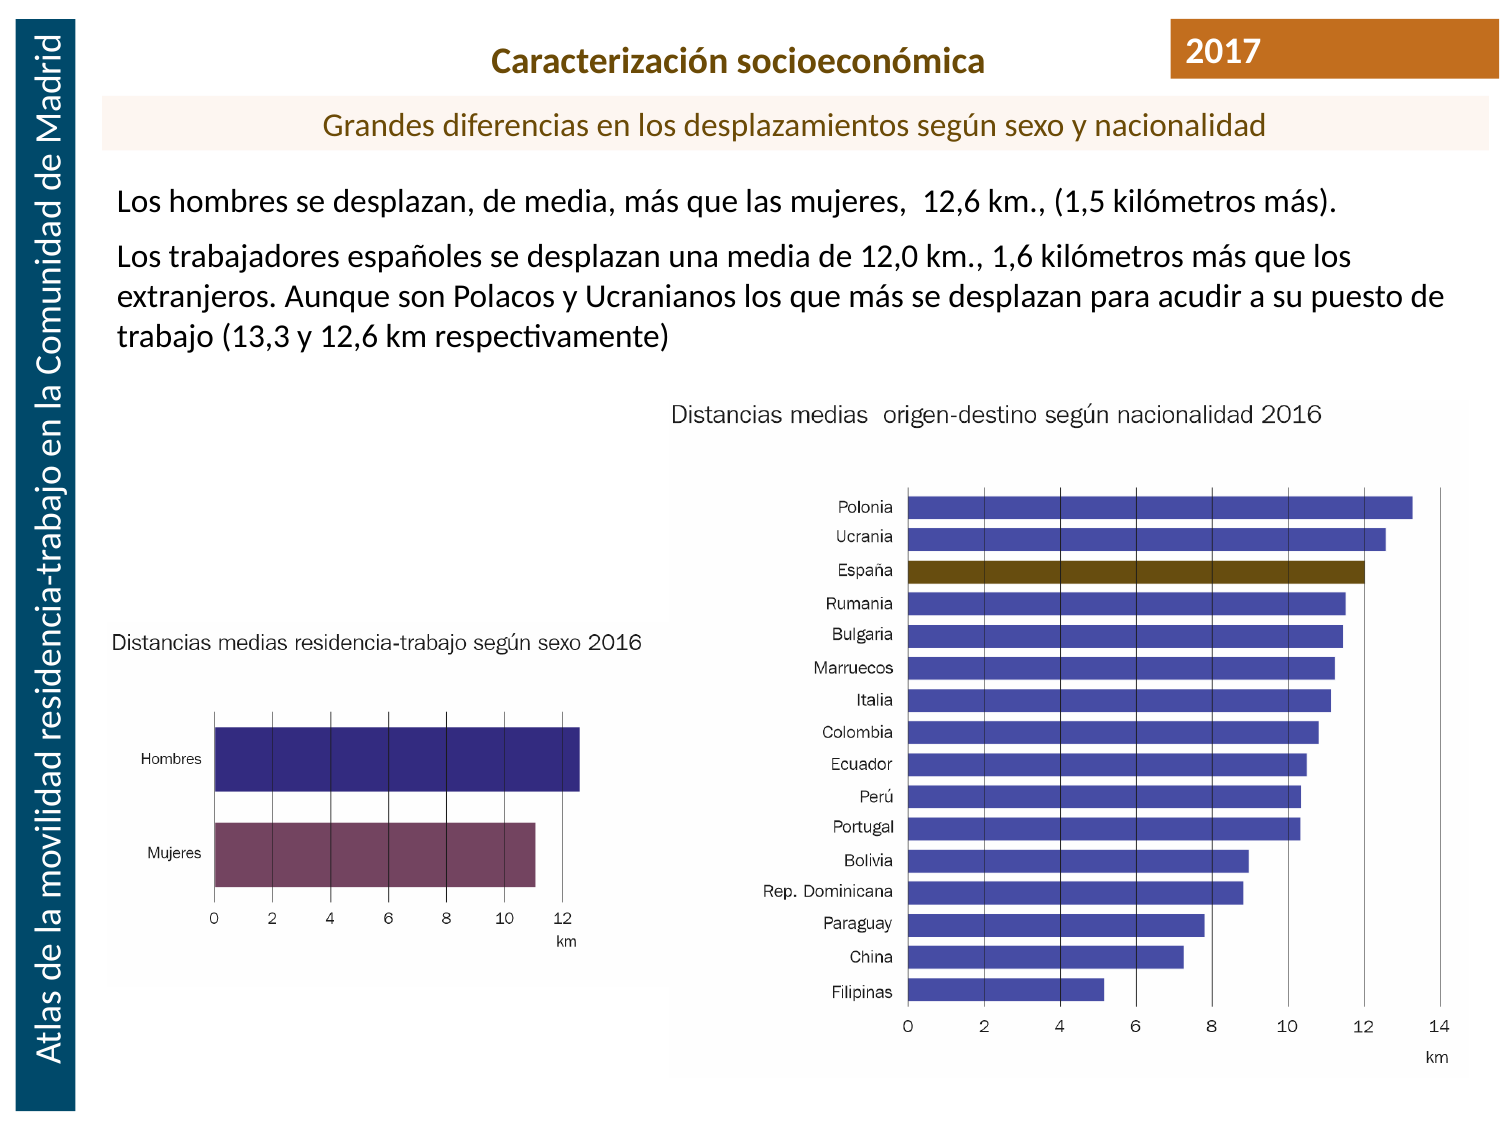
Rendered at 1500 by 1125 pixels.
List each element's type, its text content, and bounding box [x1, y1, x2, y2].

text_box Atlas de la movilidad residencia-trabajo en la Comunidad de Madrid [15, 19, 76, 1112]
text_box Grandes diferencias en los desplazamientos según sexo y nacionalidad [102, 95, 1489, 151]
picture [107, 400, 1469, 1078]
text_box Los hombres se desplazan, de media, más que las mujeres, 12,6 km., (1,5 kilómetros más). Los trabajadores españoles se desplazan una media de 12,0 km., 1,6 kilómetros más que los extranjeros. Aunque son Polacos y Ucranianos los que más se desplazan para acudir a su puesto de trabajo (13,3 y 12,6 km respectivamente) [102, 171, 1469, 362]
text_box 2017 [1170, 18, 1500, 79]
text_box Caracterización socioeconómica [314, 28, 1164, 89]
